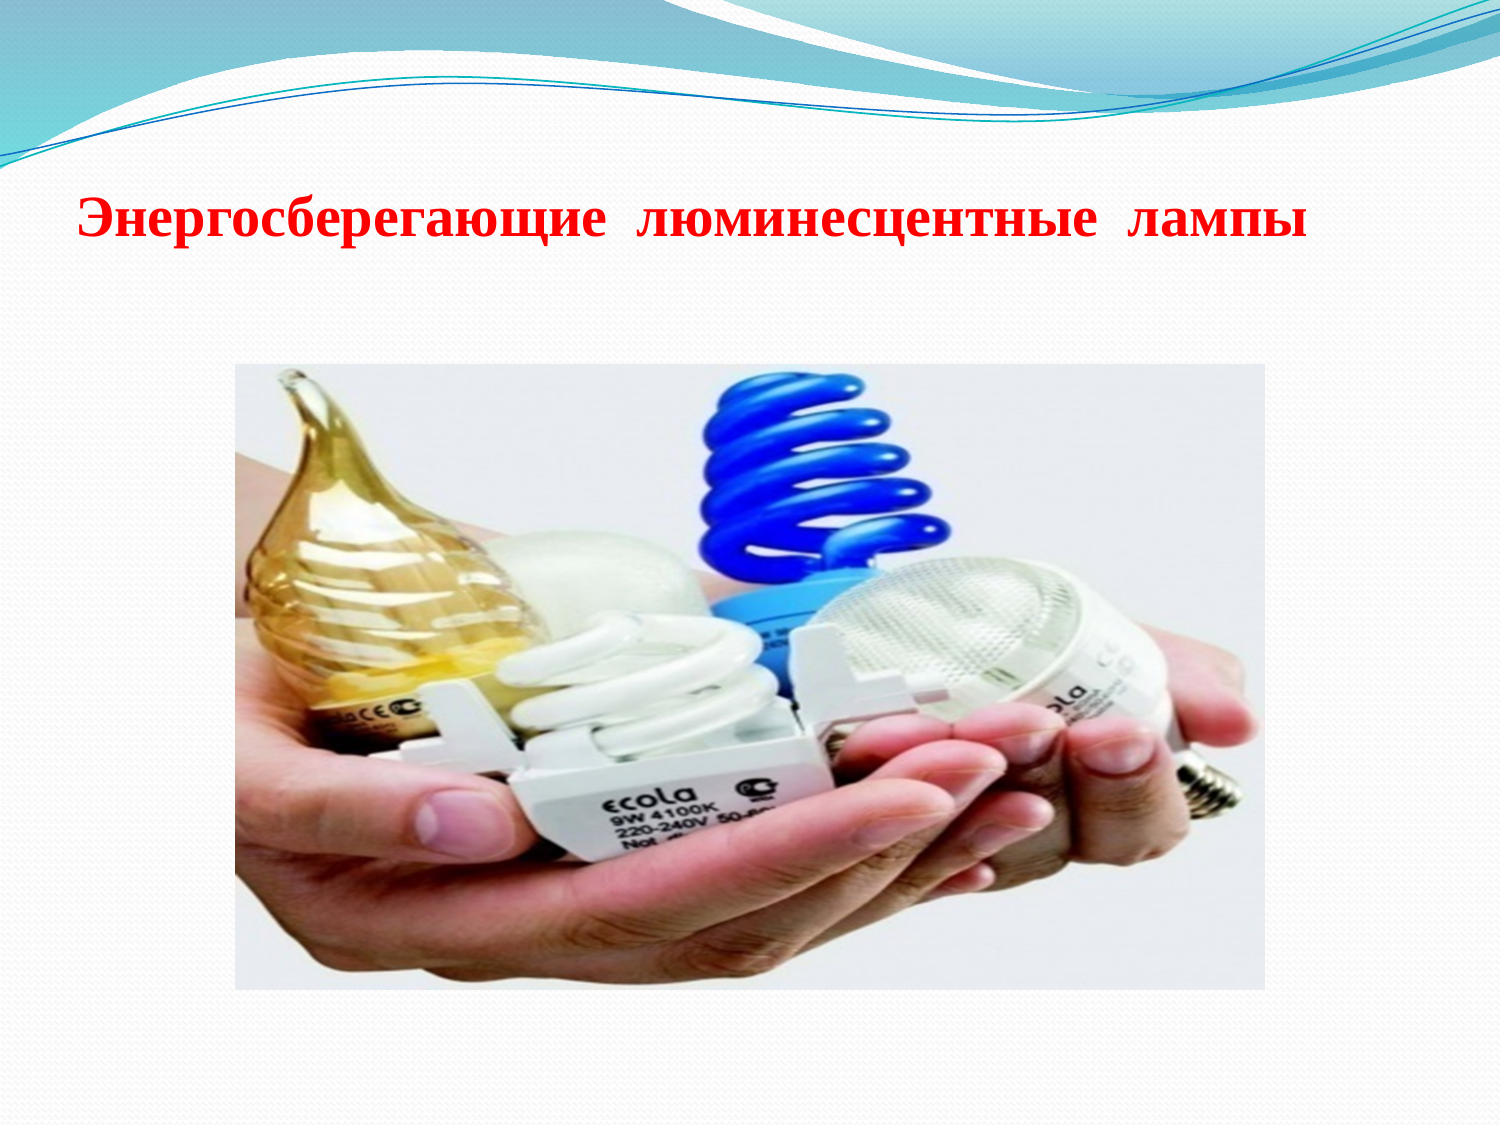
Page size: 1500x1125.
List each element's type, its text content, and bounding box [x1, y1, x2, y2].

title Энергосберегающие люминесцентные лампы [75, 115, 1425, 303]
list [235, 364, 1265, 991]
